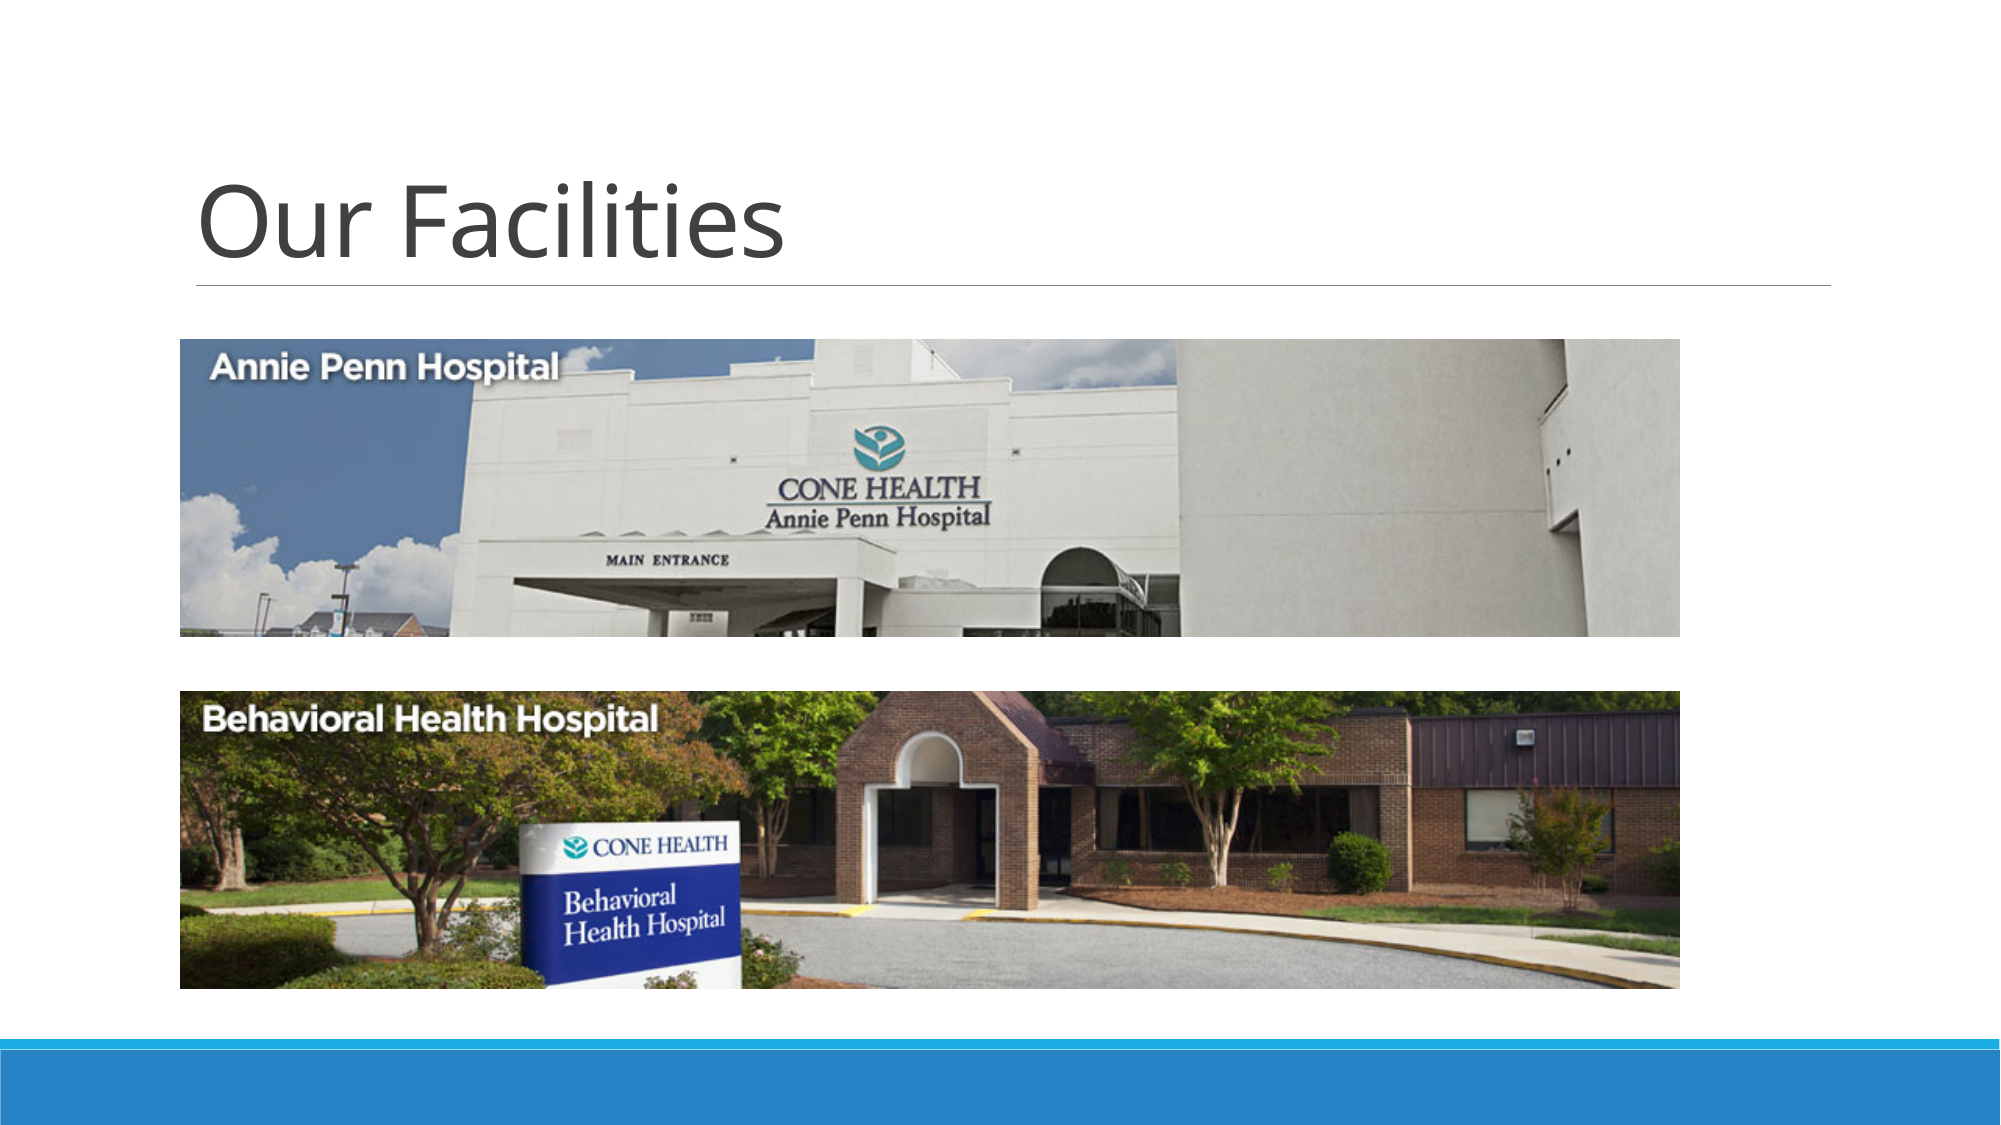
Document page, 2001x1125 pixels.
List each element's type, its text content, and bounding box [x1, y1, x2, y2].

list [179, 339, 1681, 638]
picture [179, 690, 1681, 989]
title Our Facilities [180, 47, 1830, 285]
